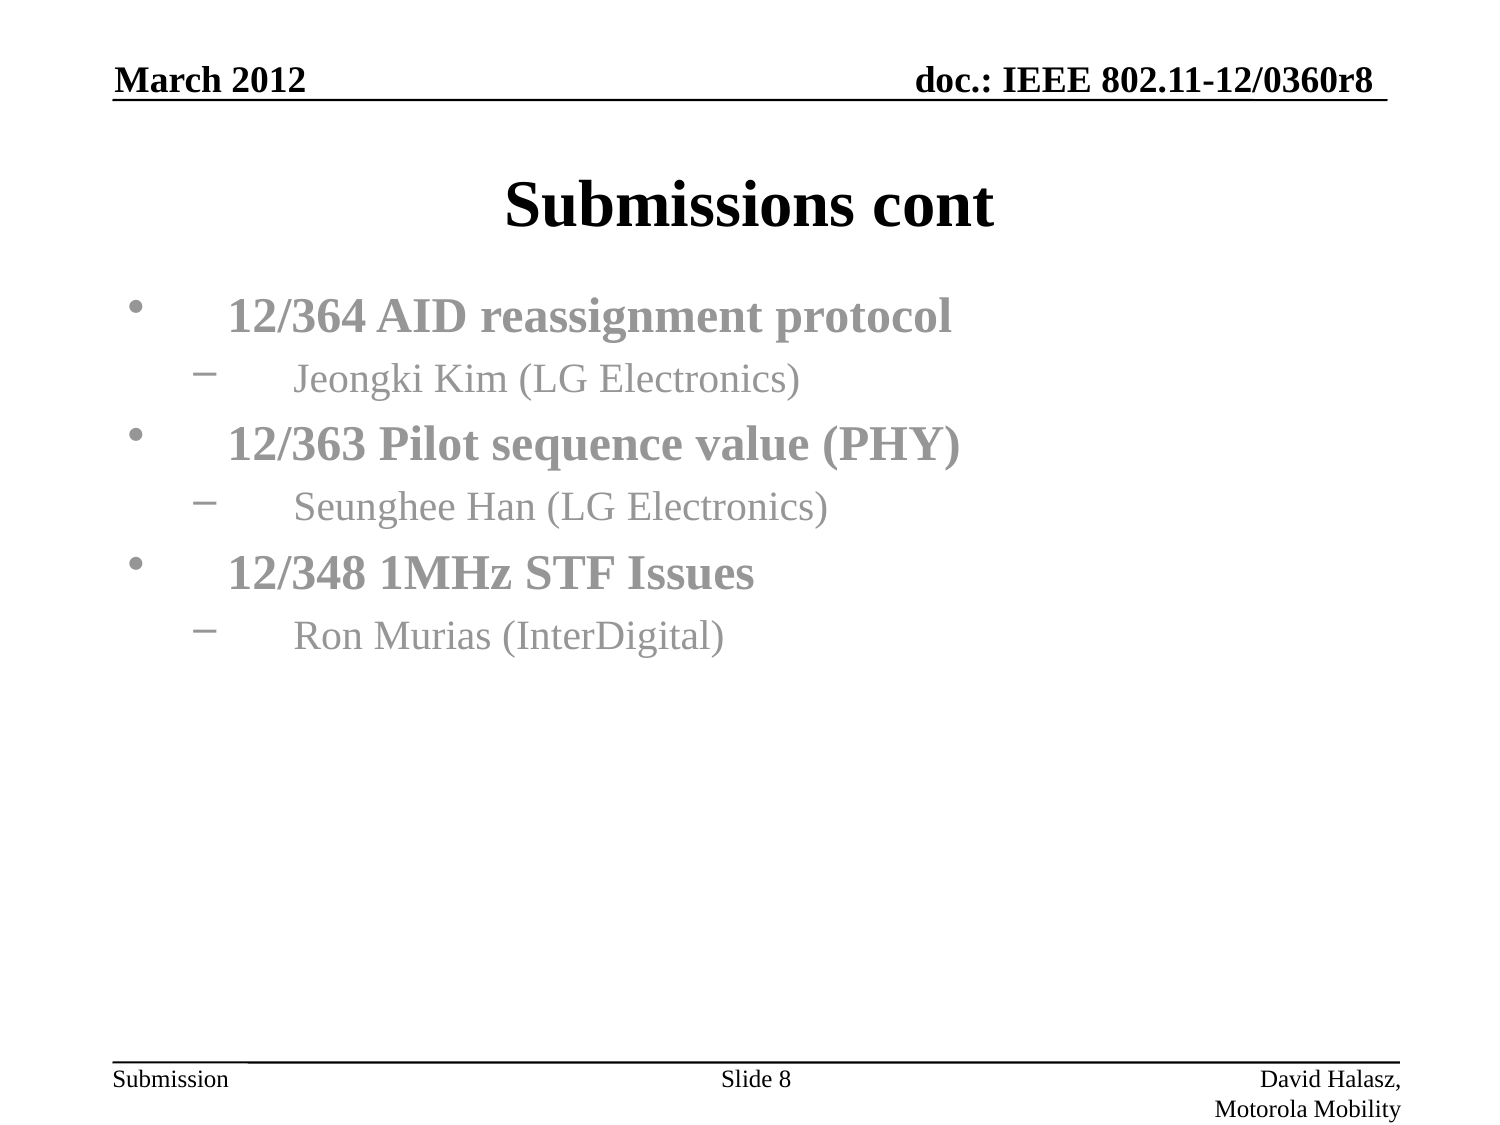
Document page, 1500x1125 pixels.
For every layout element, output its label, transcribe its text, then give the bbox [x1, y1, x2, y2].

list 12/364 AID reassignment protocol Jeongki Kim (LG Electronics) 12/363 Pilot sequence value (PHY) Seunghee Han (LG Electronics) 12/348 1MHz STF Issues Ron Murias (InterDigital) [112, 274, 1388, 1038]
footer David Halasz, Motorola Mobility [1185, 1061, 1402, 1093]
slide_number Slide 8 [712, 1061, 800, 1093]
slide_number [114, 54, 333, 101]
title Submissions cont [112, 112, 1388, 274]
